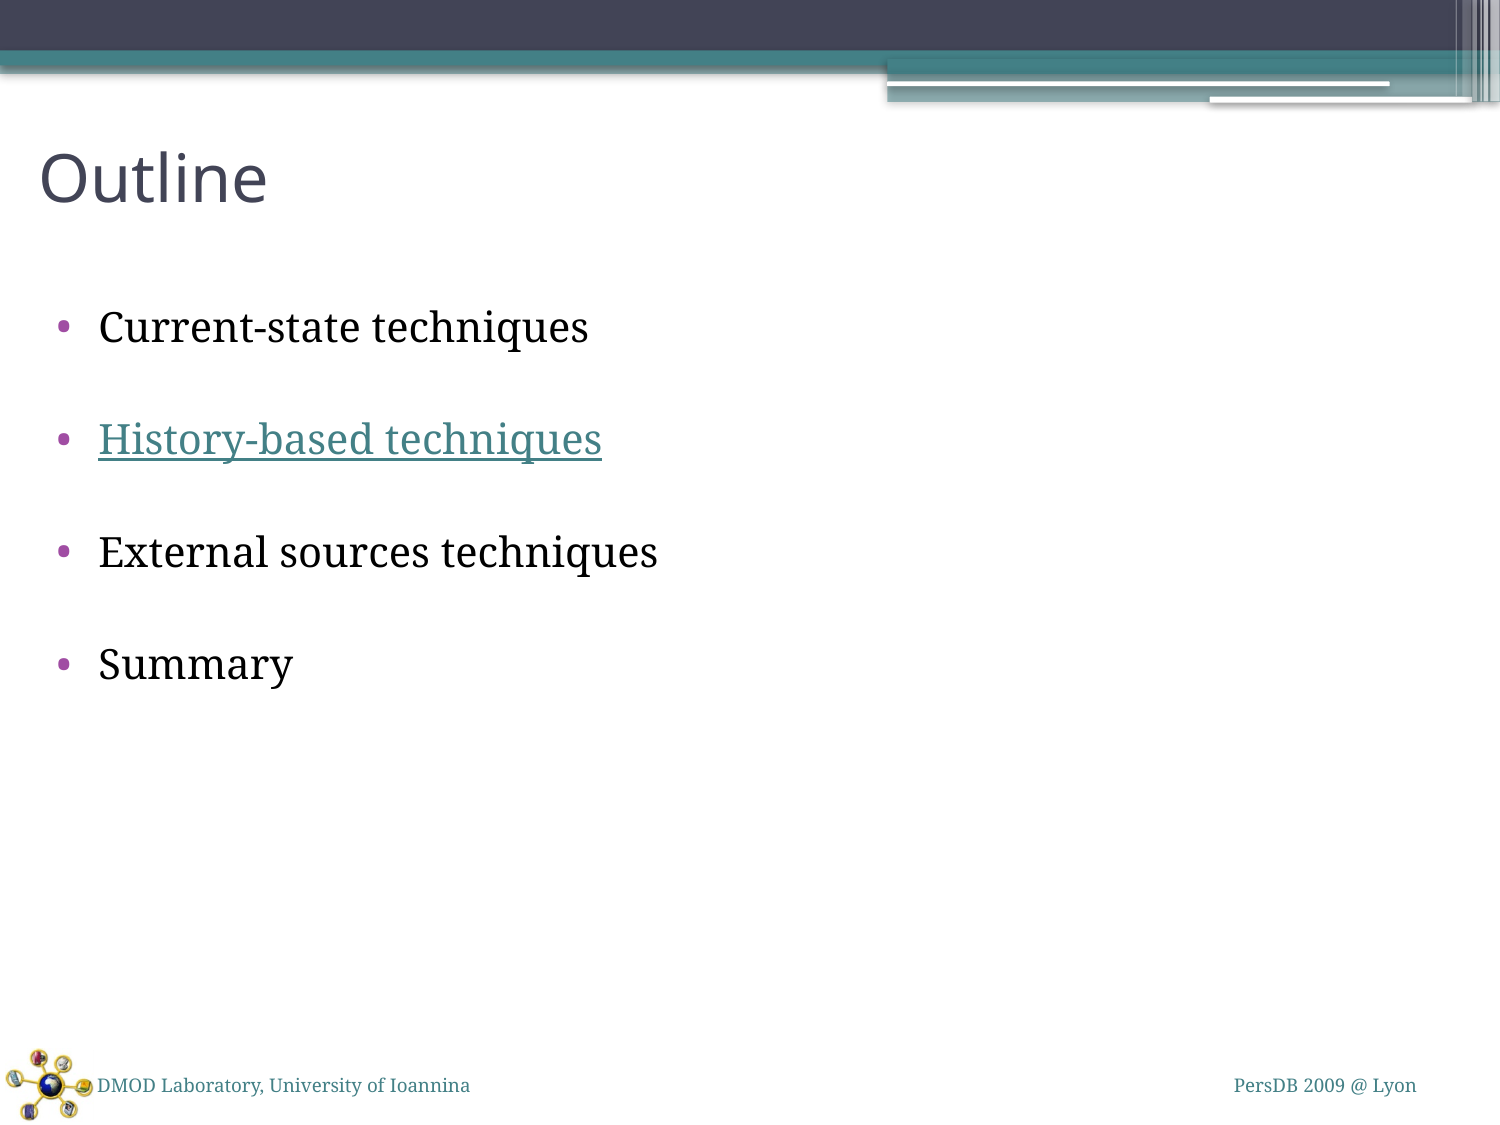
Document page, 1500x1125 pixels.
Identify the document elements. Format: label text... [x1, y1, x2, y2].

picture [5, 1048, 94, 1122]
title Outline [23, 116, 1426, 235]
footer DMOD Laboratory, University of Ioannina [82, 1066, 493, 1125]
slide_number PersDB 2009 @ Lyon [1218, 1066, 1500, 1114]
list Current-state techniques History-based techniques External sources techniques Summary [23, 292, 1426, 1032]
